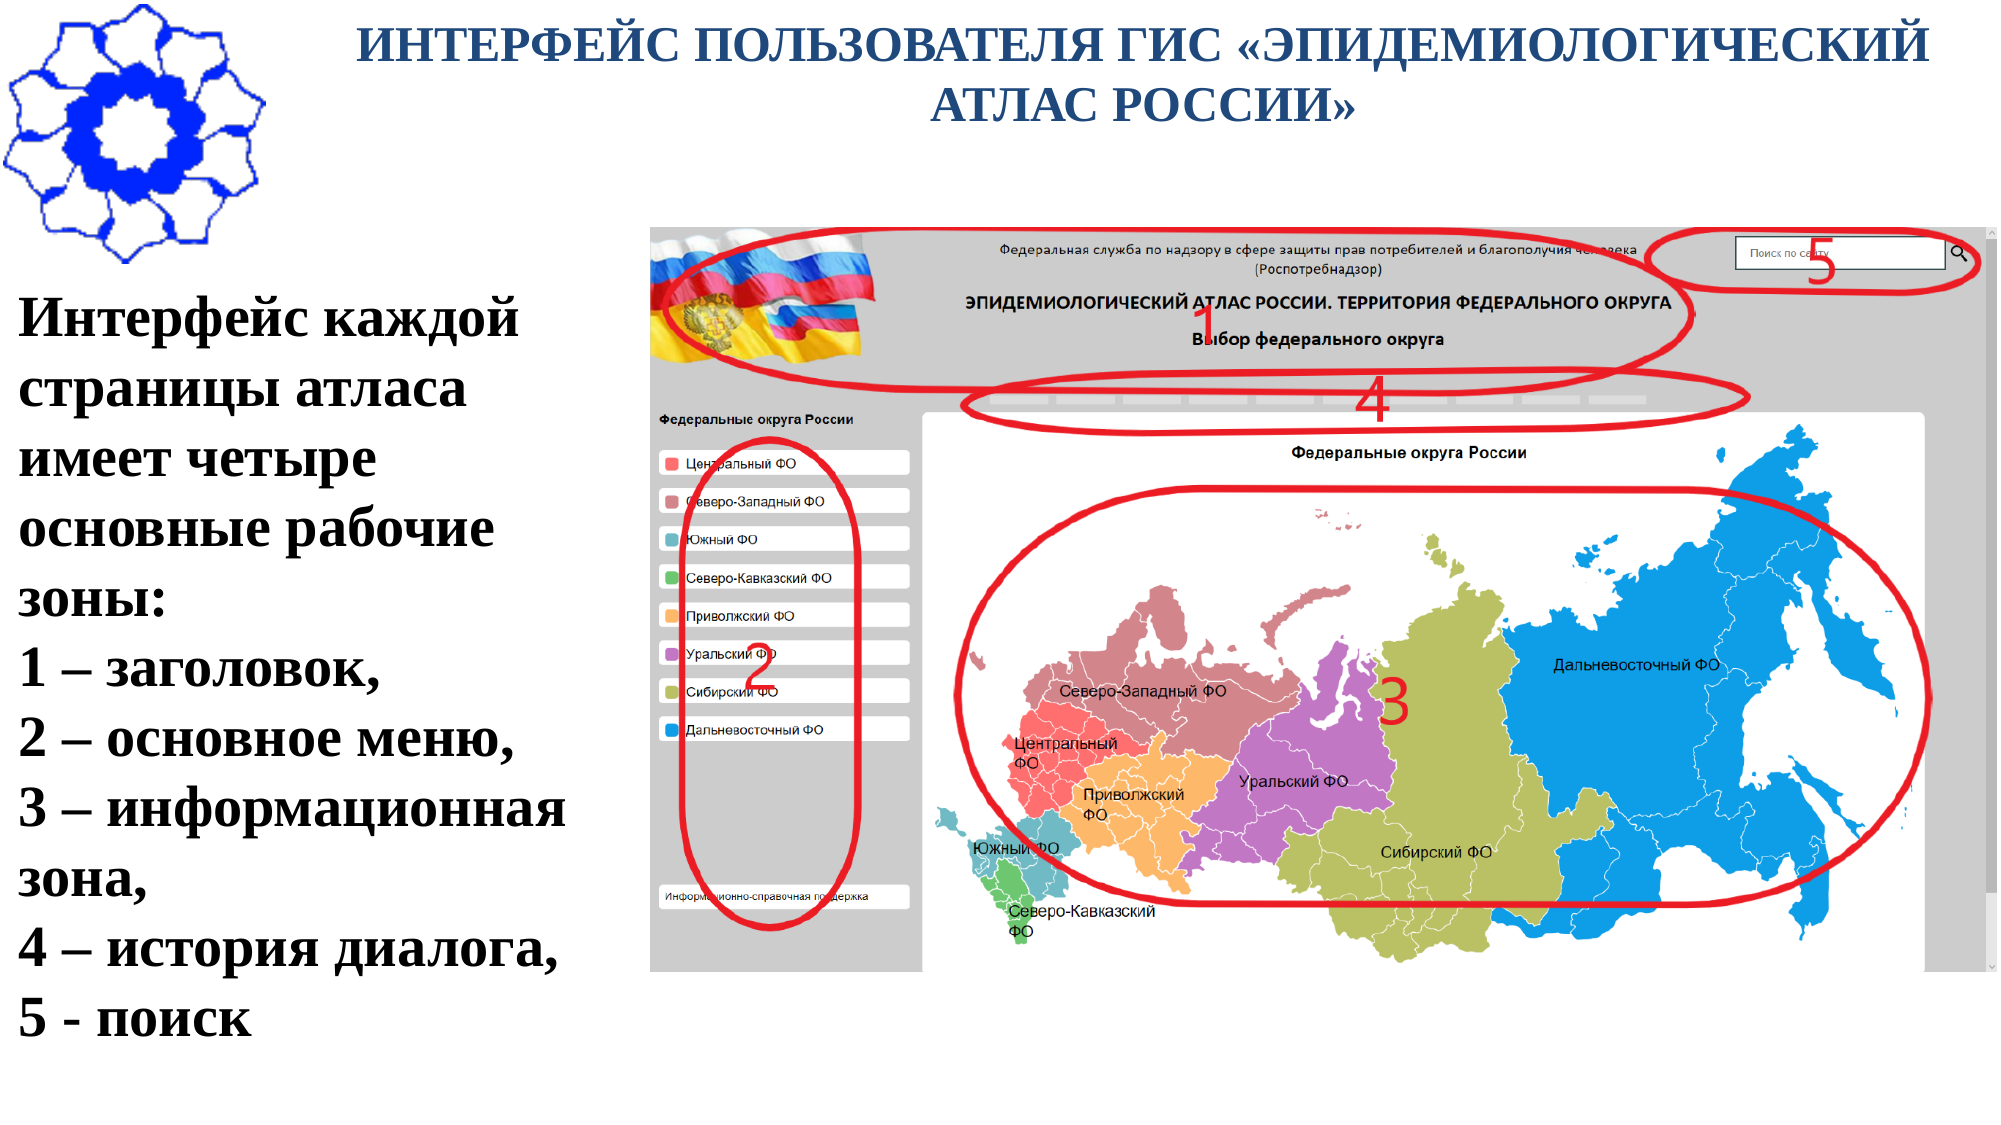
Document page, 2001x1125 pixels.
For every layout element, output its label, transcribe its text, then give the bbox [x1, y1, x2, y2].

picture [3, 4, 266, 264]
text_box Интерфейс каждой страницы атласа имеет четыре основные рабочие зоны: 1 – заголовок, 2 – основное меню, 3 – информационная зона, 4 – история диалога, 5 - поиск [3, 271, 630, 1056]
text_box ИНТЕРФЕЙС ПОЛЬЗОВАТЕЛЯ ГИС «ЭПИДЕМИОЛОГИЧЕСКИЙ АТЛАС РОССИИ» [287, 4, 2000, 140]
picture [649, 227, 1997, 972]
